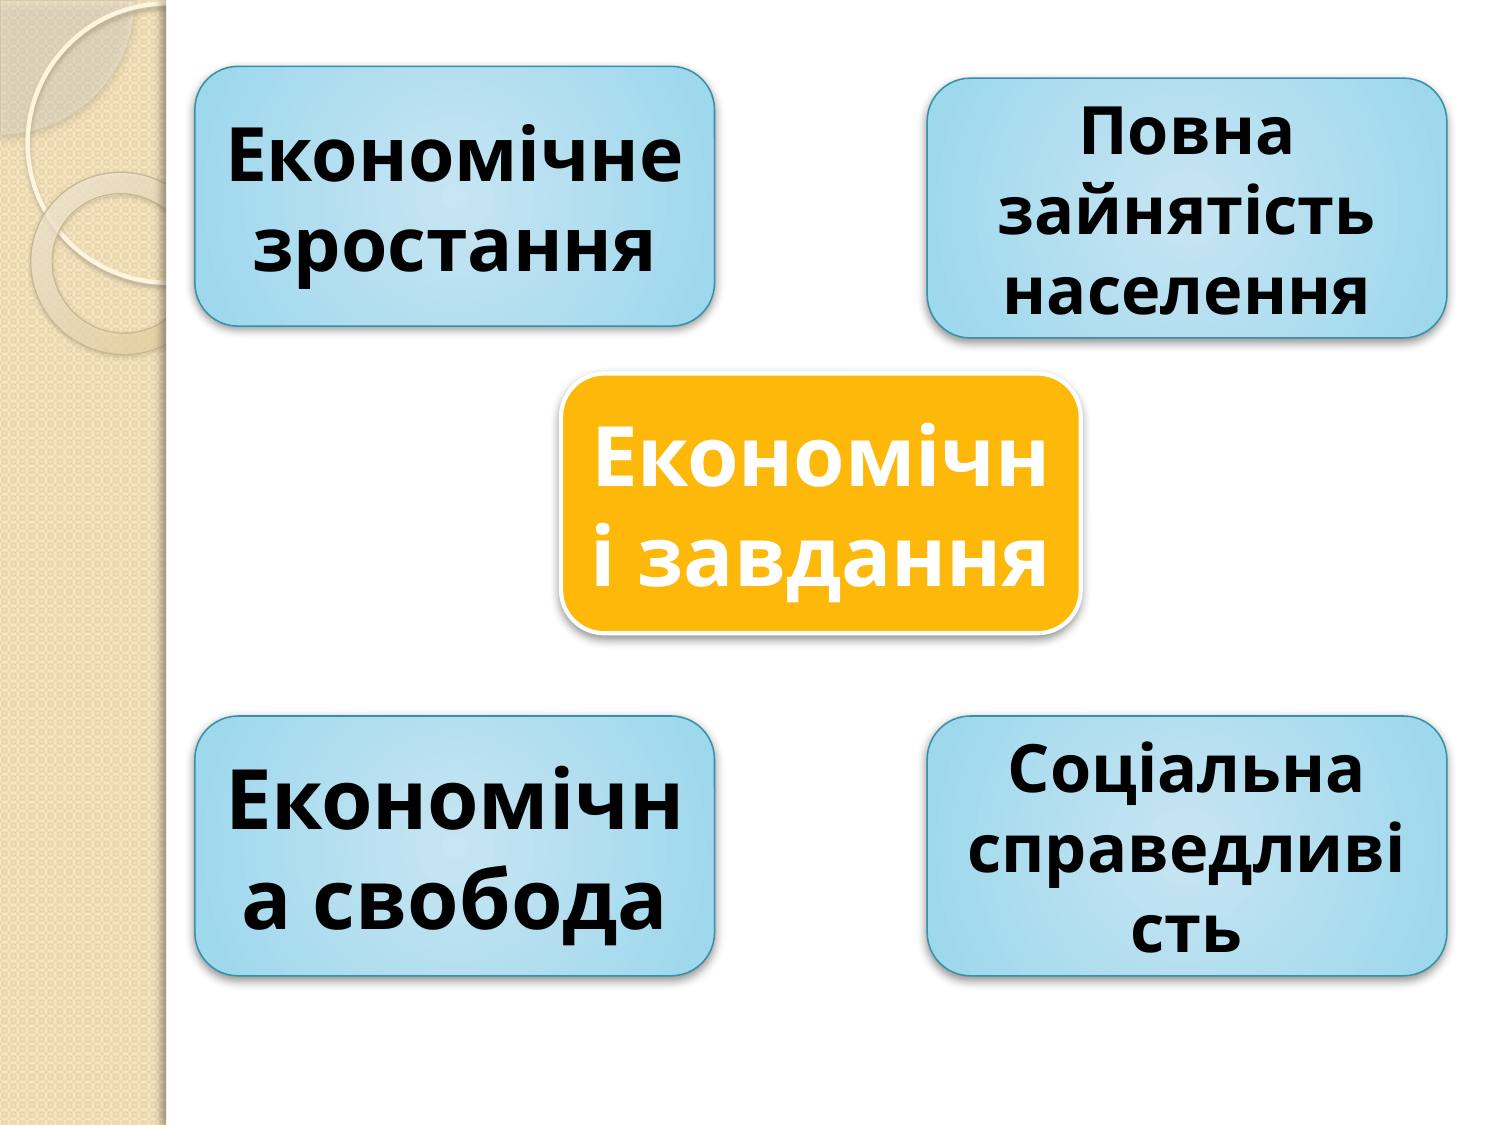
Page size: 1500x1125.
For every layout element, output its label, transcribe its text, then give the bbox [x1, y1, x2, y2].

text_box Економічні завдання [558, 371, 1083, 636]
text_box Соціальна справедливість [926, 715, 1448, 977]
text_box Повна зайнятість населення [926, 77, 1448, 339]
text_box Економічна свобода [194, 715, 716, 977]
text_box Економічне зростання [194, 65, 716, 327]
